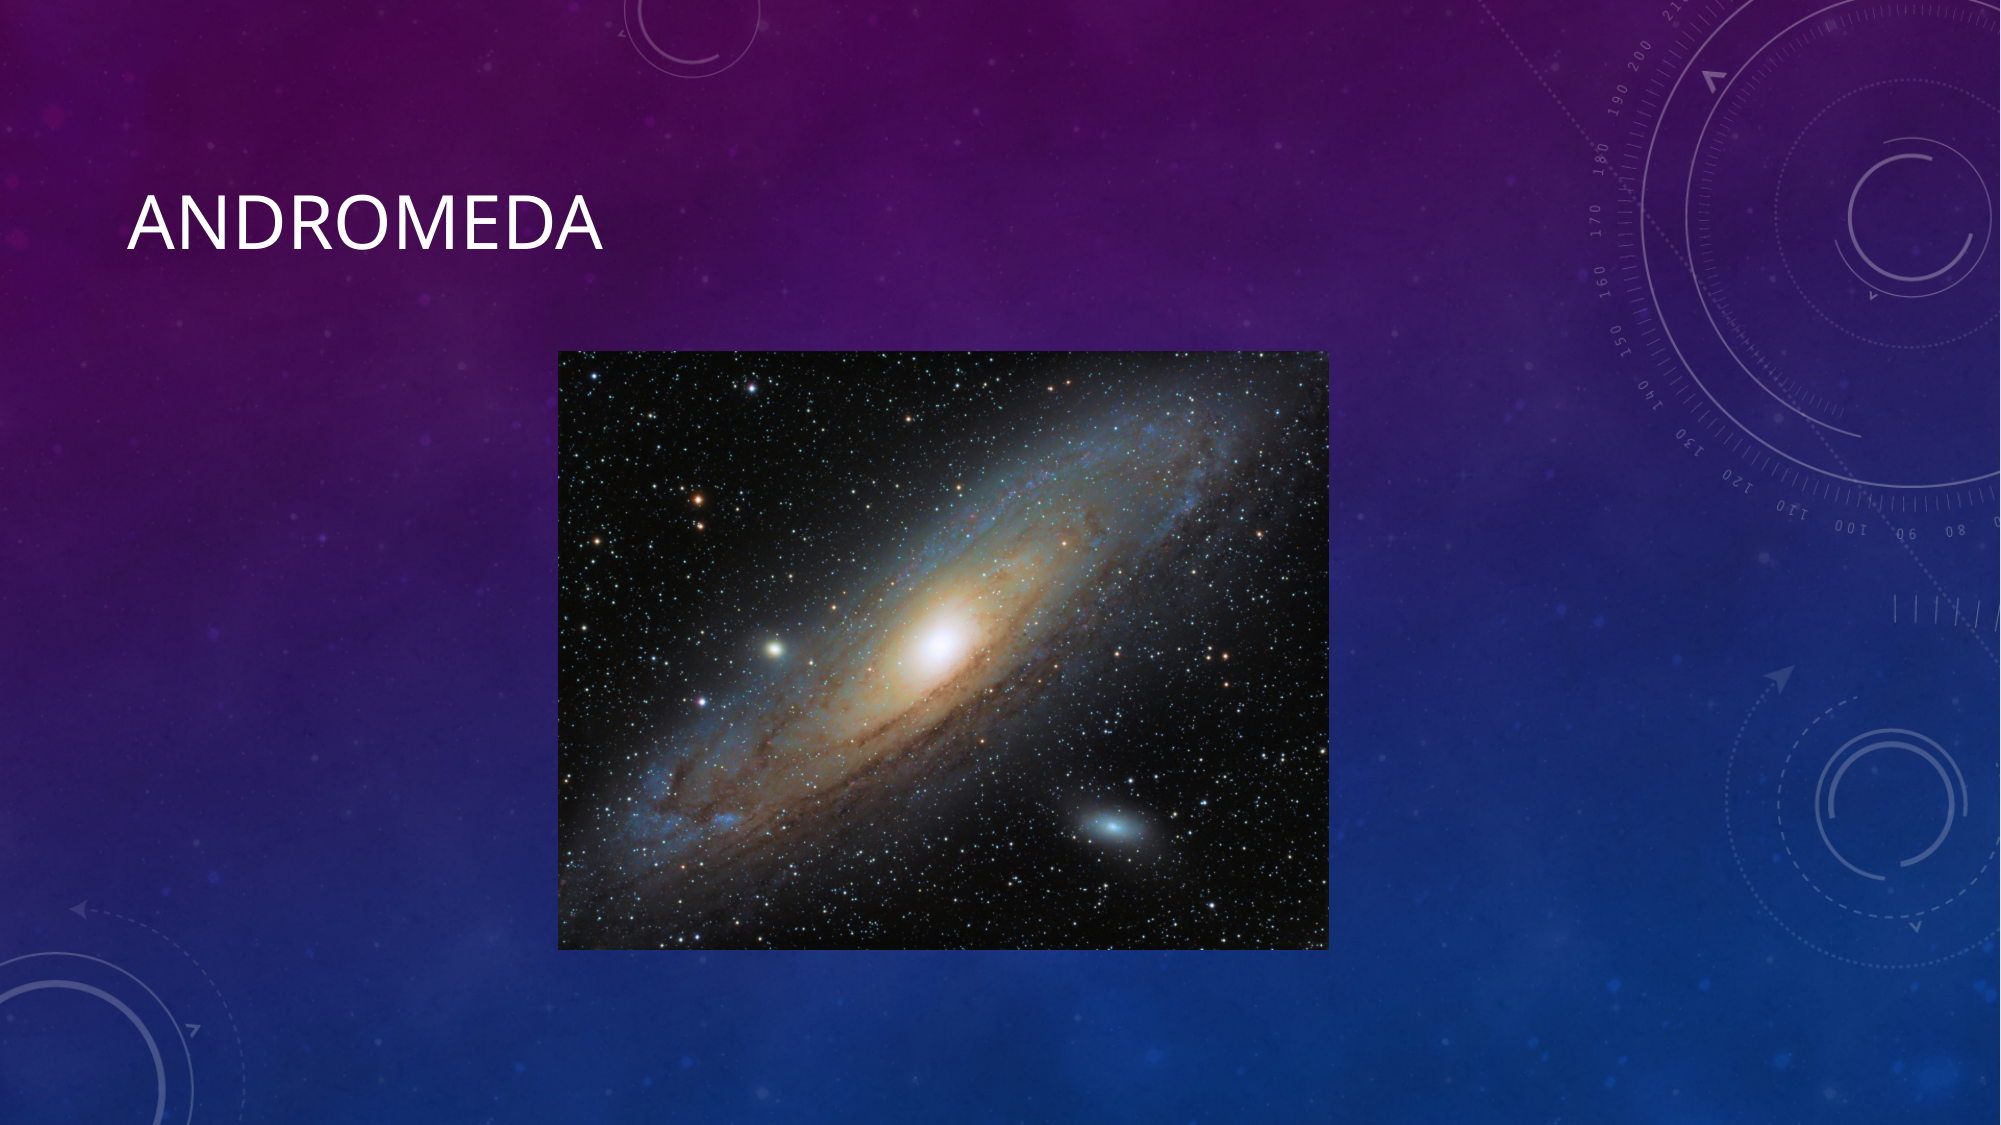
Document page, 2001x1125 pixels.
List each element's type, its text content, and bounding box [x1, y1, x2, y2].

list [558, 350, 1329, 951]
picture [0, 0, 2001, 1125]
title Andromeda [112, 99, 1775, 339]
